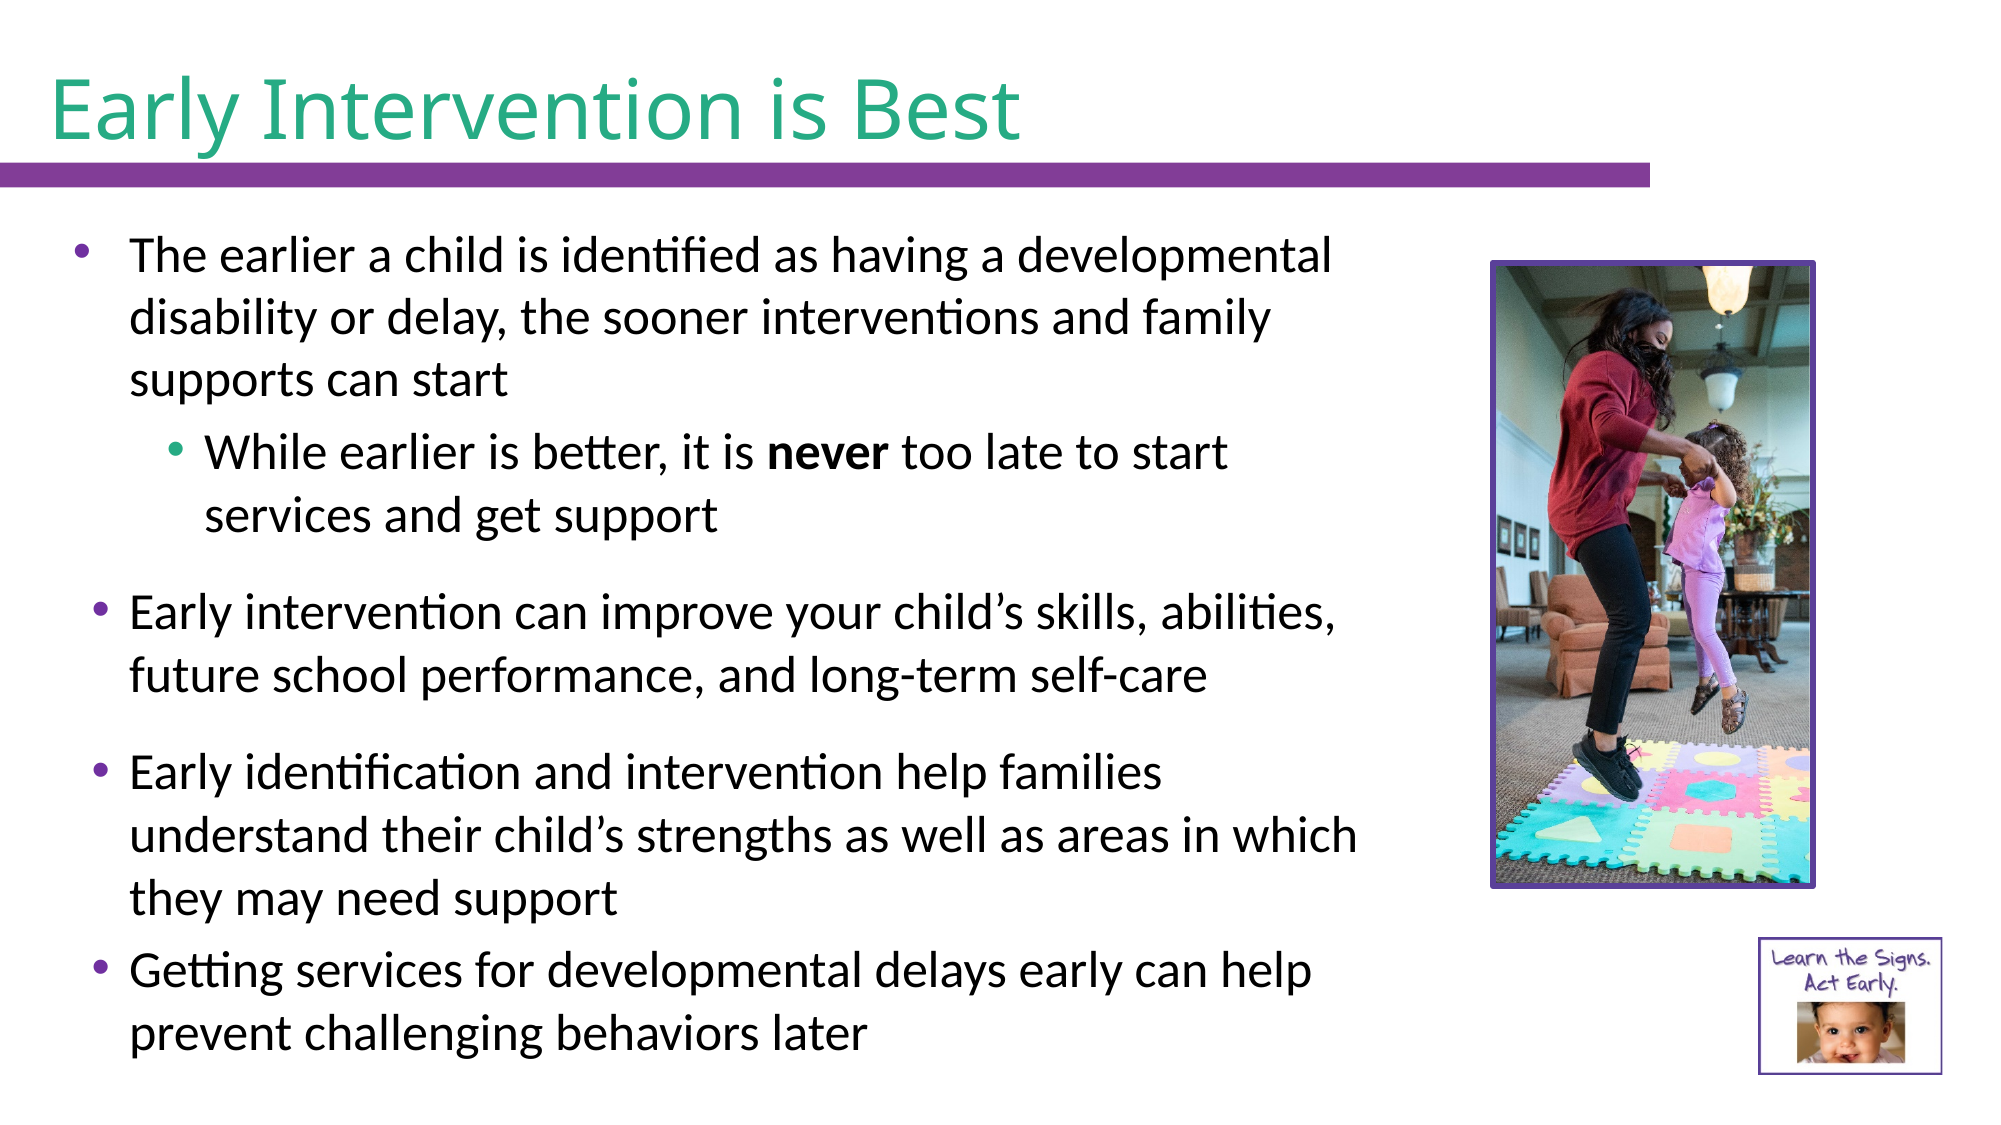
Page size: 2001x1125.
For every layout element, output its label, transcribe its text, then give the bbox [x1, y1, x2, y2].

picture [1758, 937, 1943, 1075]
list The earlier a child is identified as having a developmental disability or delay, the sooner interventions and family supports can start While earlier is better, it is never too late to start services and get support Early intervention can improve your child’s skills, abilities, future school performance, and long-term self-care Early identification and intervention help families understand their child’s strengths as well as areas in which they may need support Getting services for developmental delays early can help prevent challenging behaviors later [57, 212, 1420, 1125]
picture [1495, 265, 1810, 884]
title Early Intervention is Best [33, 50, 1834, 163]
